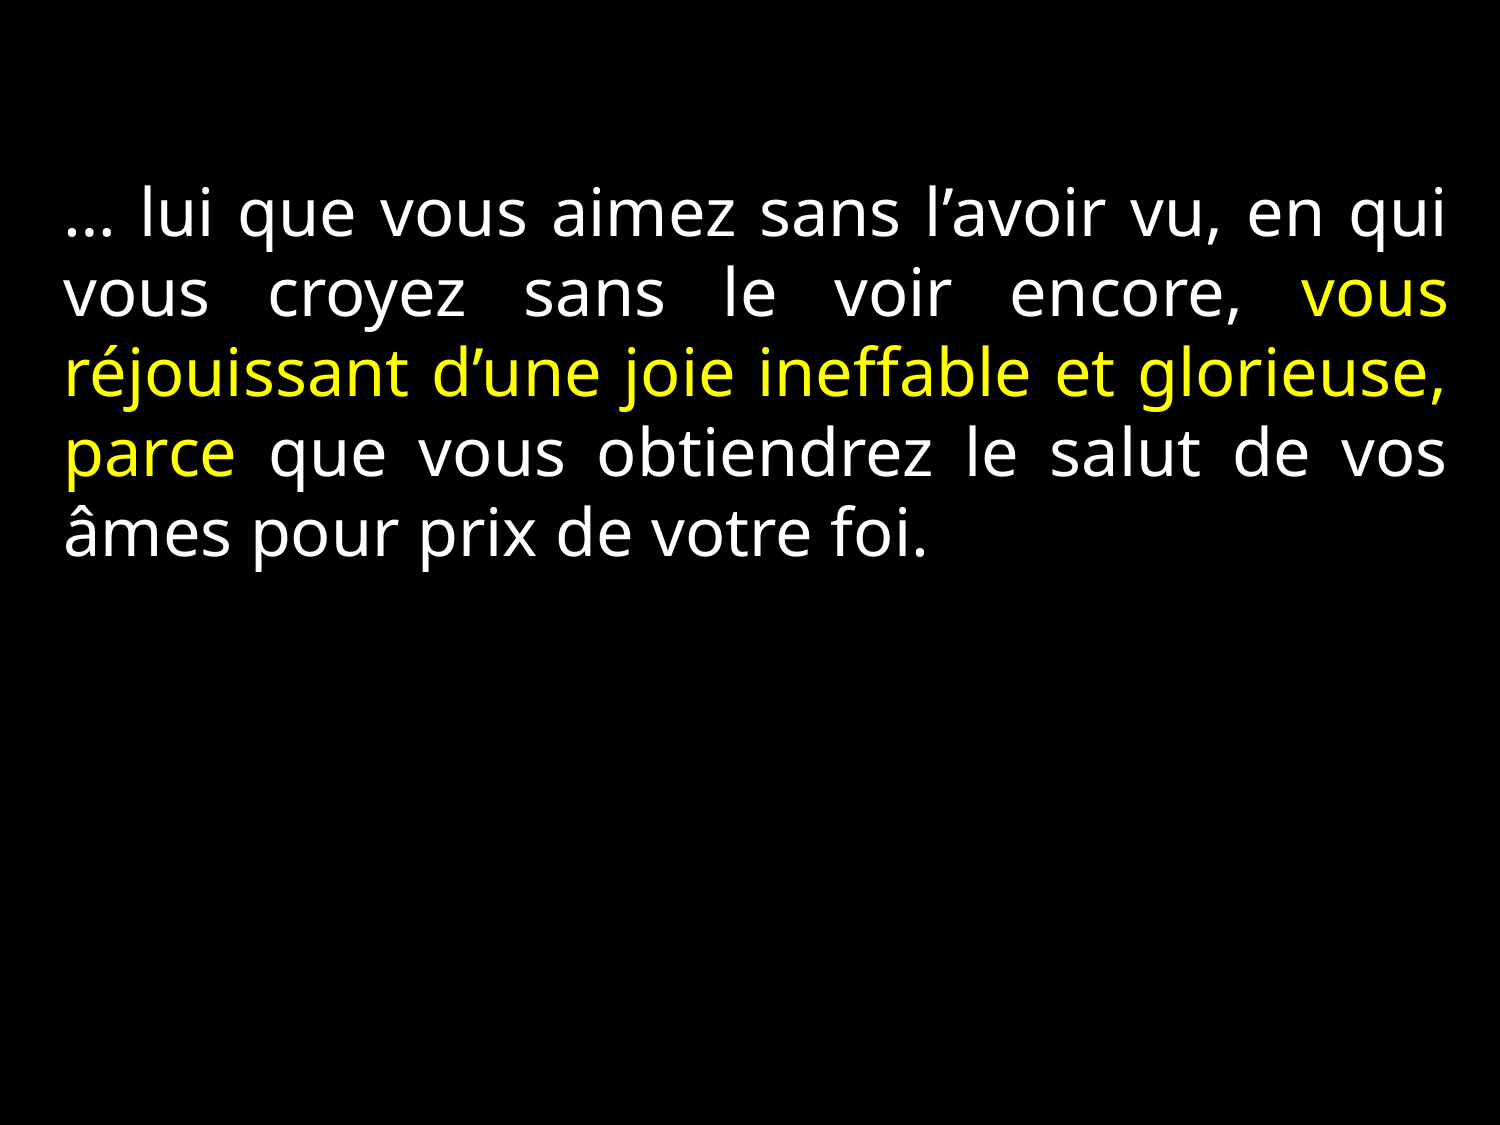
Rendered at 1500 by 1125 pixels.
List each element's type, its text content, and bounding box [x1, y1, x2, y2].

text_box … lui que vous aimez sans l’avoir vu, en qui vous croyez sans le voir encore, vous réjouissant d’une joie ineffable et glorieuse, parce que vous obtiendrez le salut de vos âmes pour prix de votre foi. [48, 162, 1465, 578]
